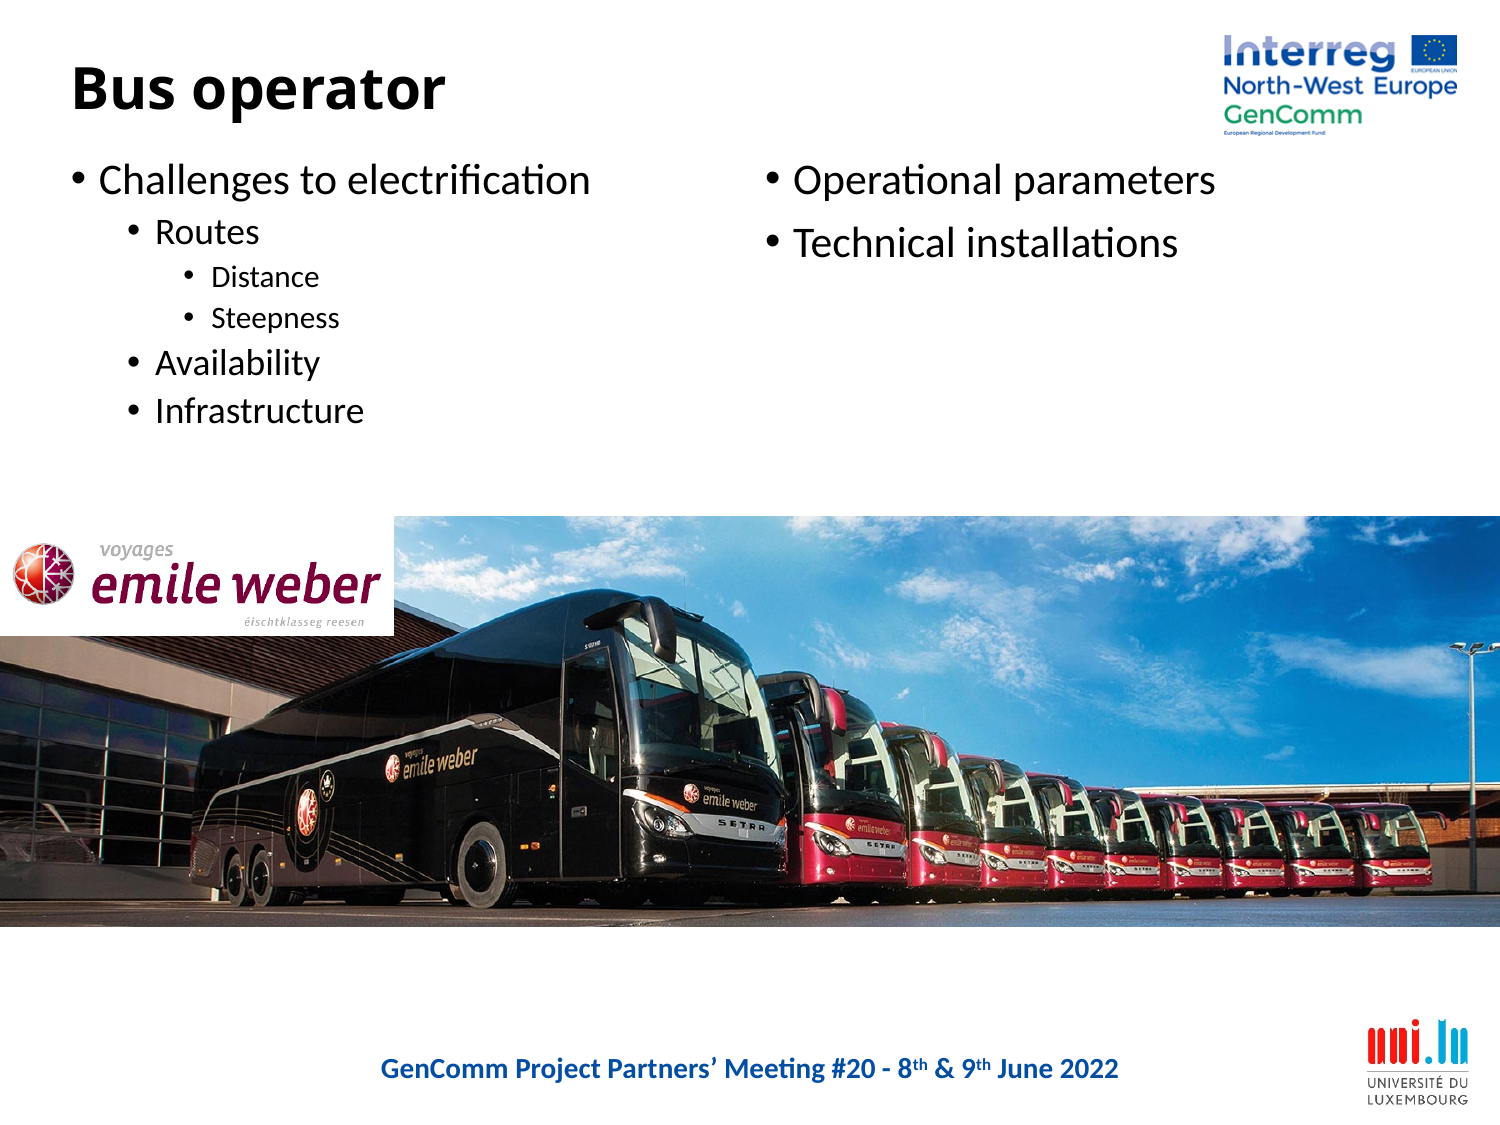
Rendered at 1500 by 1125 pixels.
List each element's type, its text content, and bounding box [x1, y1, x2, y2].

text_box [0, 516, 1500, 927]
text_box GenComm Project Partners’ Meeting #20 - 8th & 9th June 2022 [321, 1042, 1179, 1092]
picture [1351, 1002, 1484, 1121]
picture [1224, 35, 1457, 137]
text_box Bus operator [55, 43, 870, 129]
list Challenges to electrification Routes Distance Steepness Availability Infrastructure [55, 149, 749, 516]
text_box Operational parameters Technical installations [749, 149, 1445, 516]
